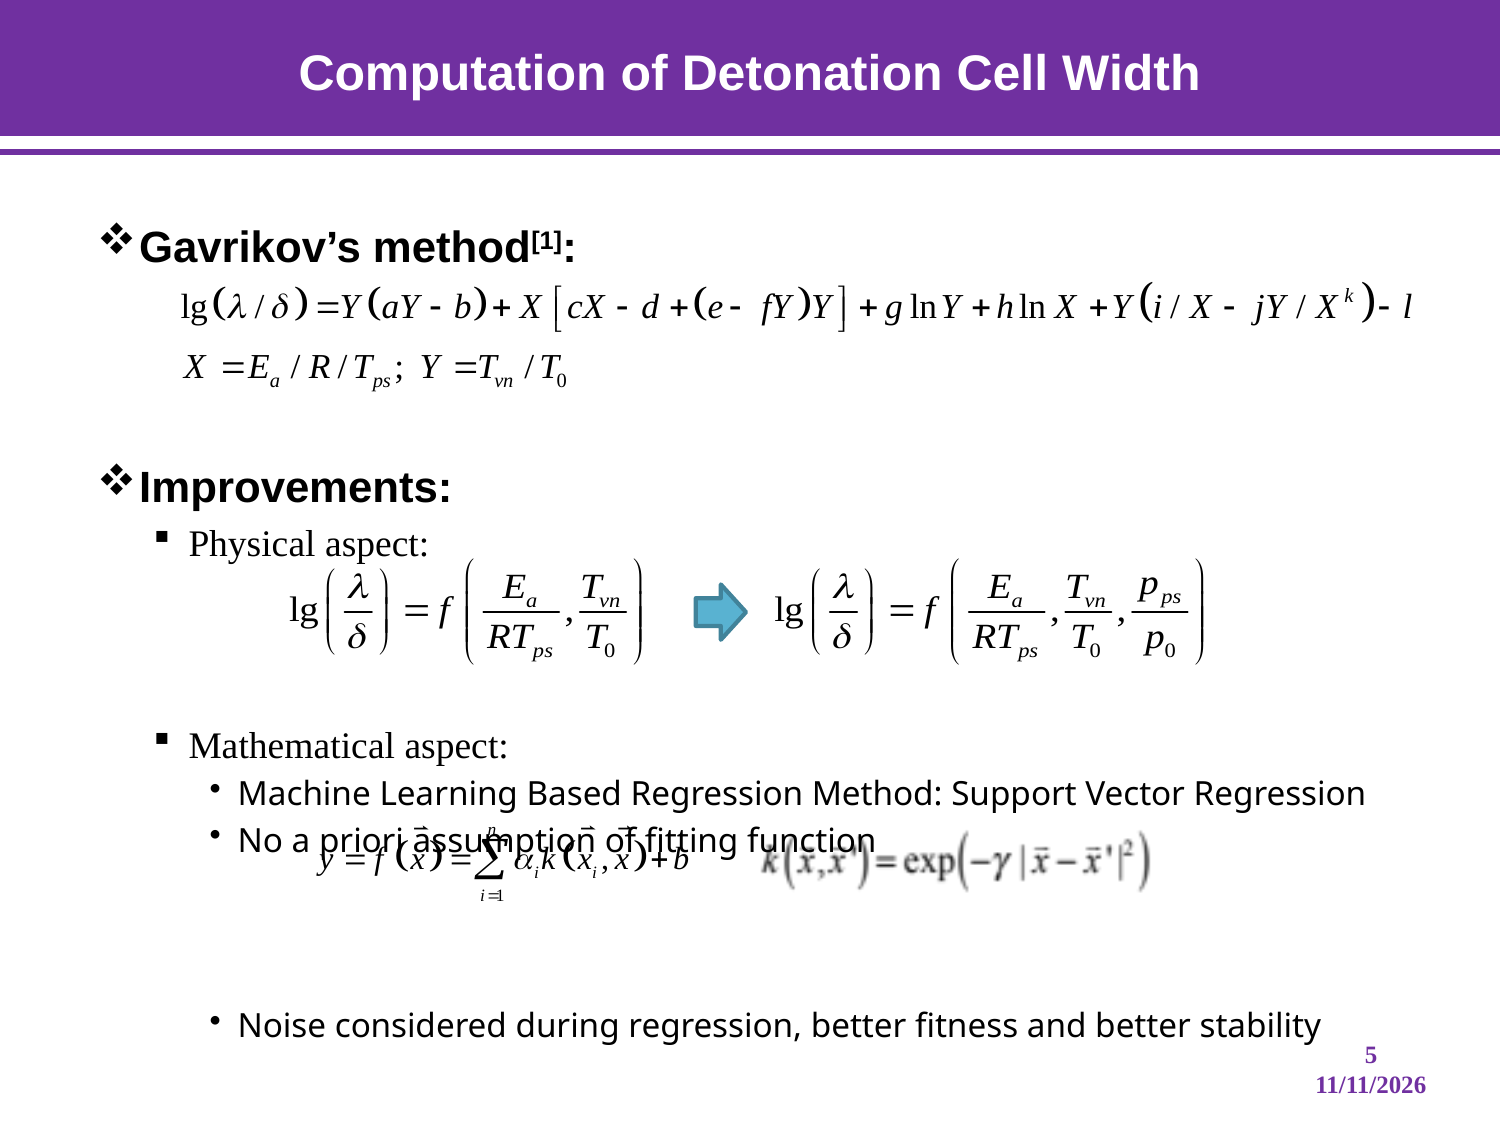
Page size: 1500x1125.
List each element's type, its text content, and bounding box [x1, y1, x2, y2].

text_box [175, 276, 1420, 400]
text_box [310, 811, 698, 911]
picture [756, 826, 1156, 899]
list Gavrikov’s method[1]: Improvements: Physical aspect: Mathematical aspect: Machine Learning Based Regression Method: Support Vector Regression No a priori assumption of fitting function Noise considered during regression, better fitness and better stability [82, 210, 1418, 1043]
title Computation of Detonation Cell Width [175, 1, 1325, 141]
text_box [283, 552, 1217, 672]
